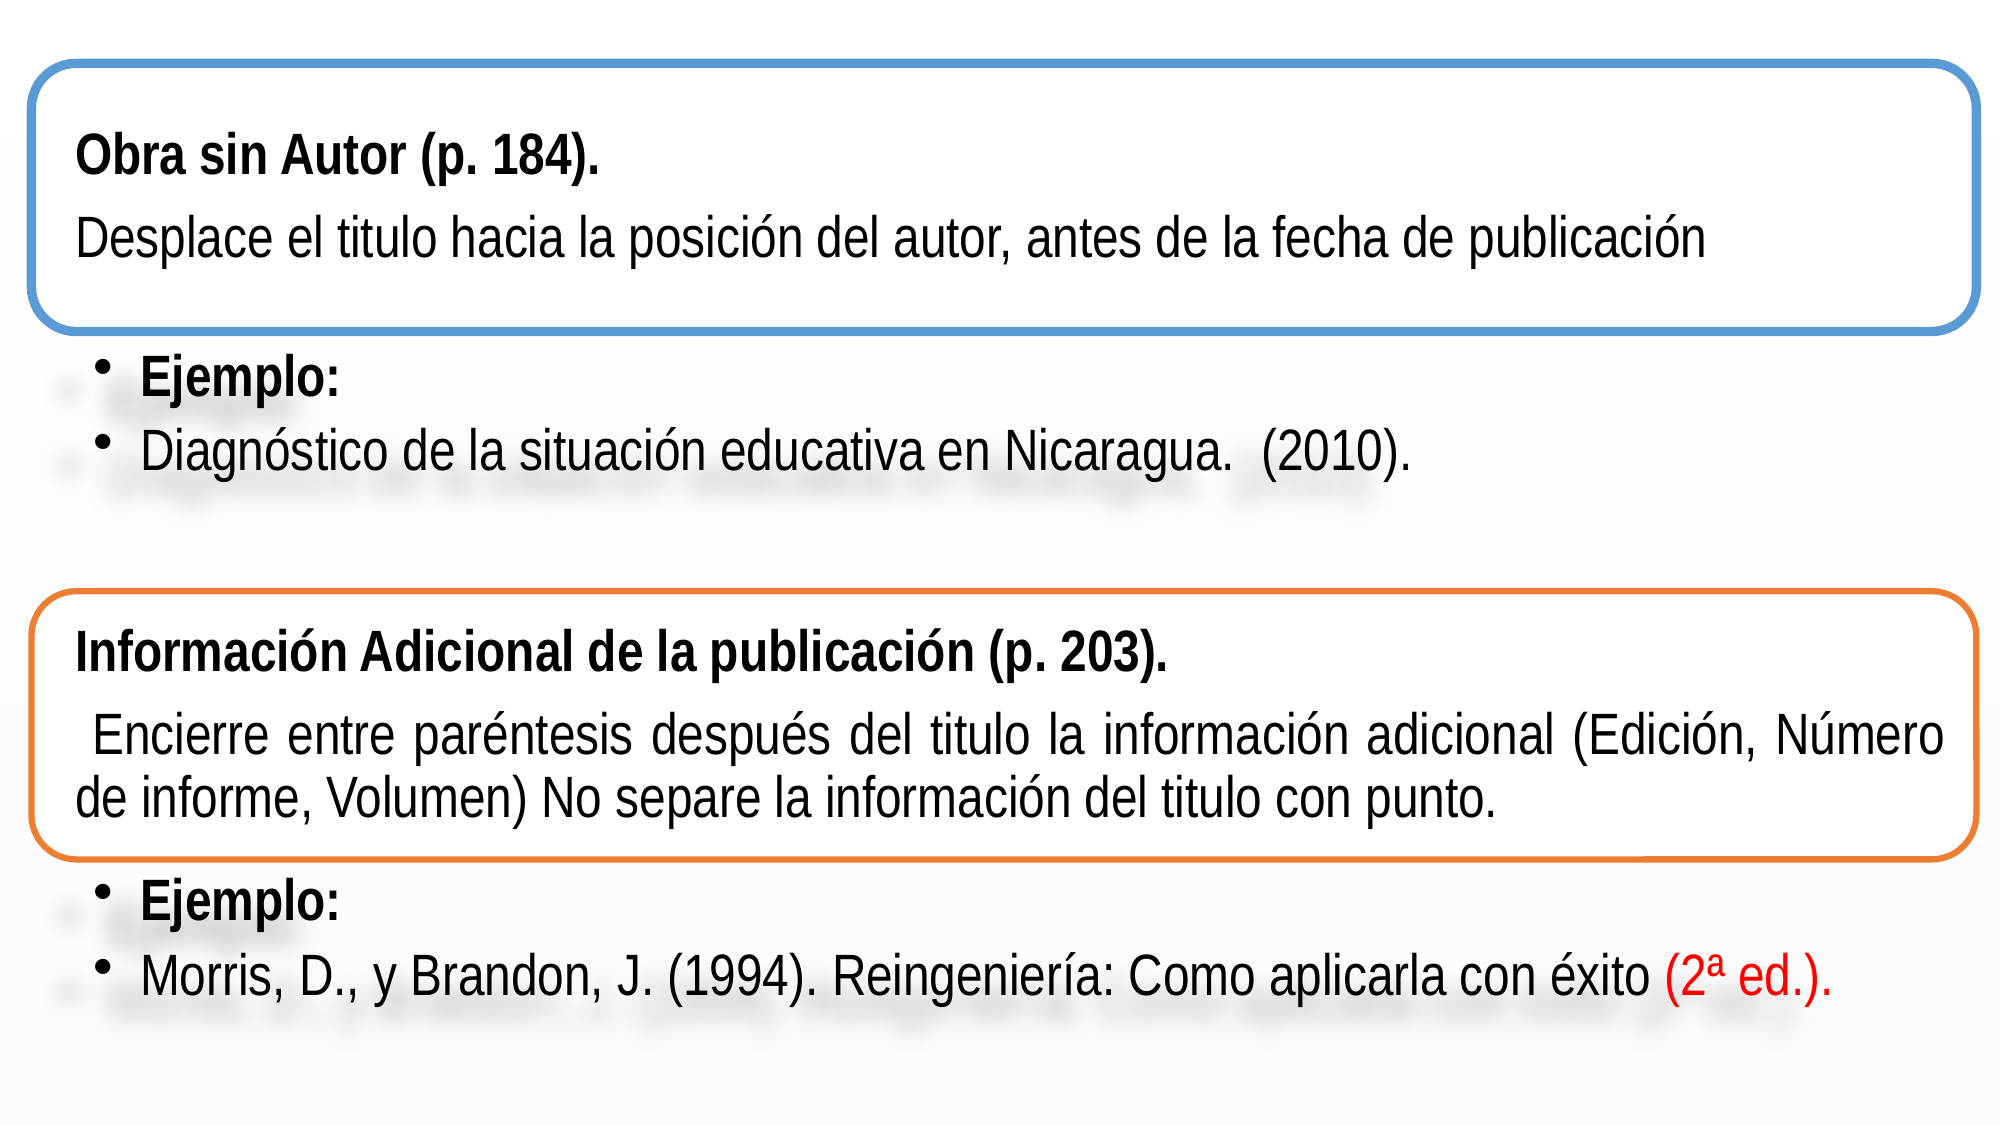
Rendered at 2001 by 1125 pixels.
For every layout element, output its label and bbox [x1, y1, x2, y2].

text_box [31, 19, 1977, 1071]
